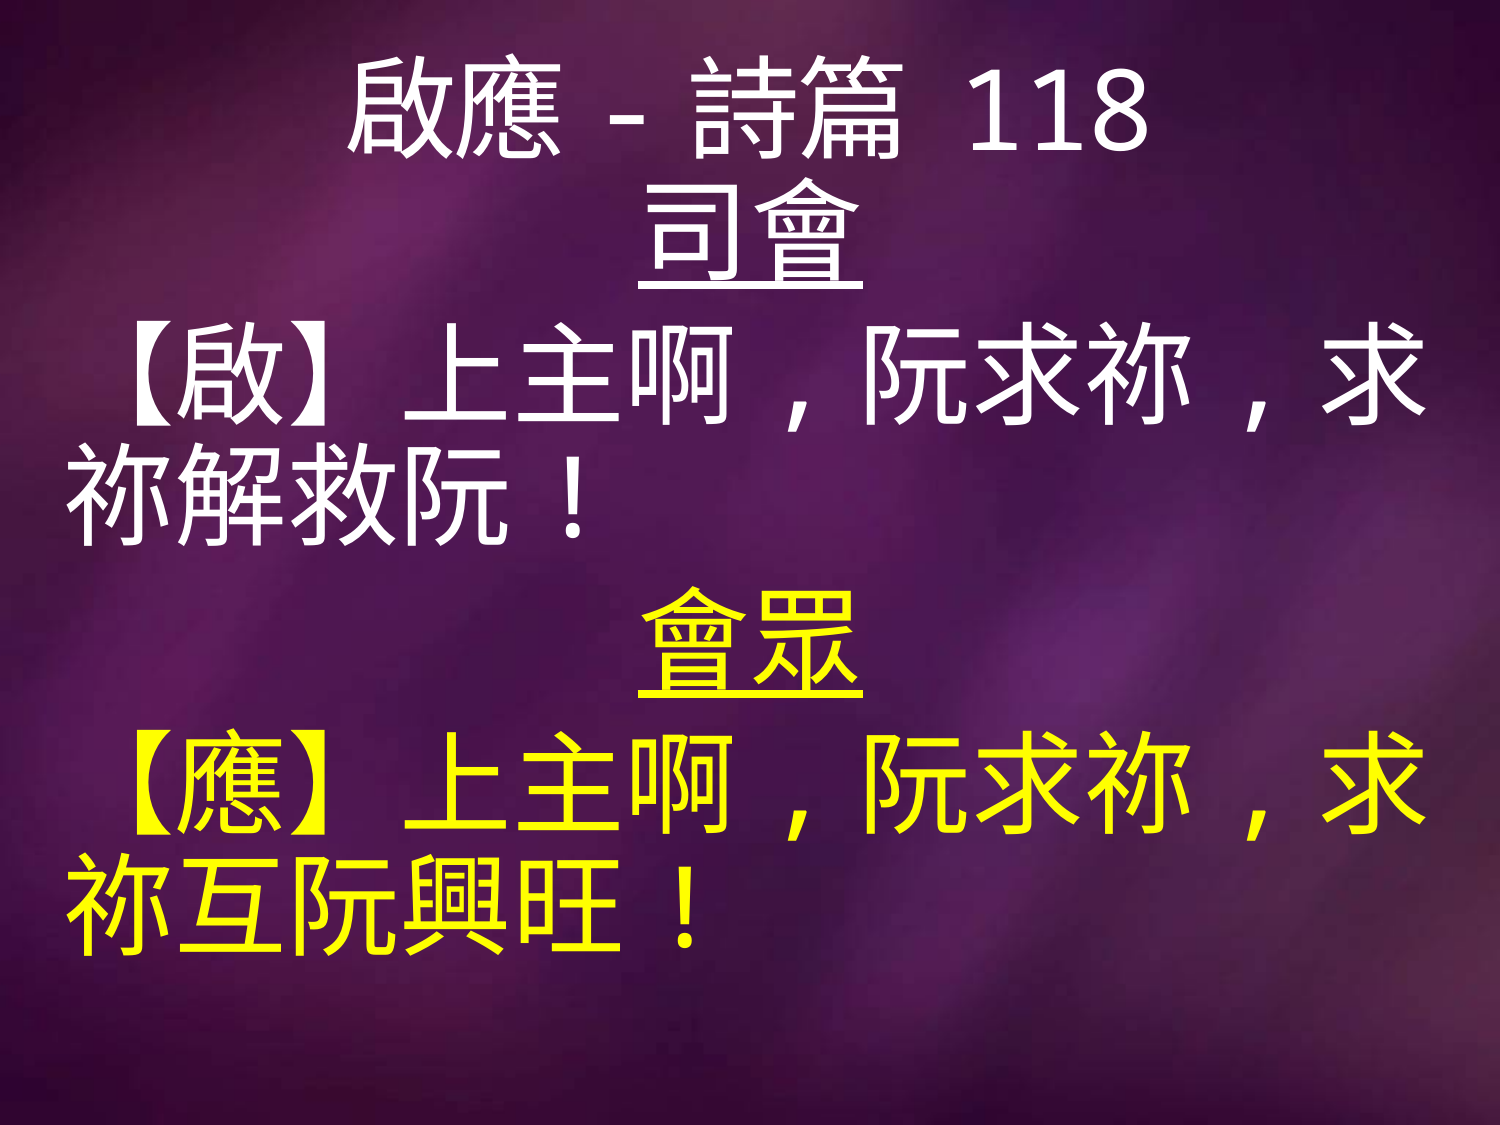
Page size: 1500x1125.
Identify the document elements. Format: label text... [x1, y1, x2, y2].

title 啟應-詩篇 118 [62, 37, 1438, 174]
picture [0, 0, 1500, 1125]
list 司會 【啟】上主啊,阮求祢,求祢解救阮! 會眾 【應】上主啊,阮求祢,求祢互阮興旺! [62, 174, 1438, 993]
